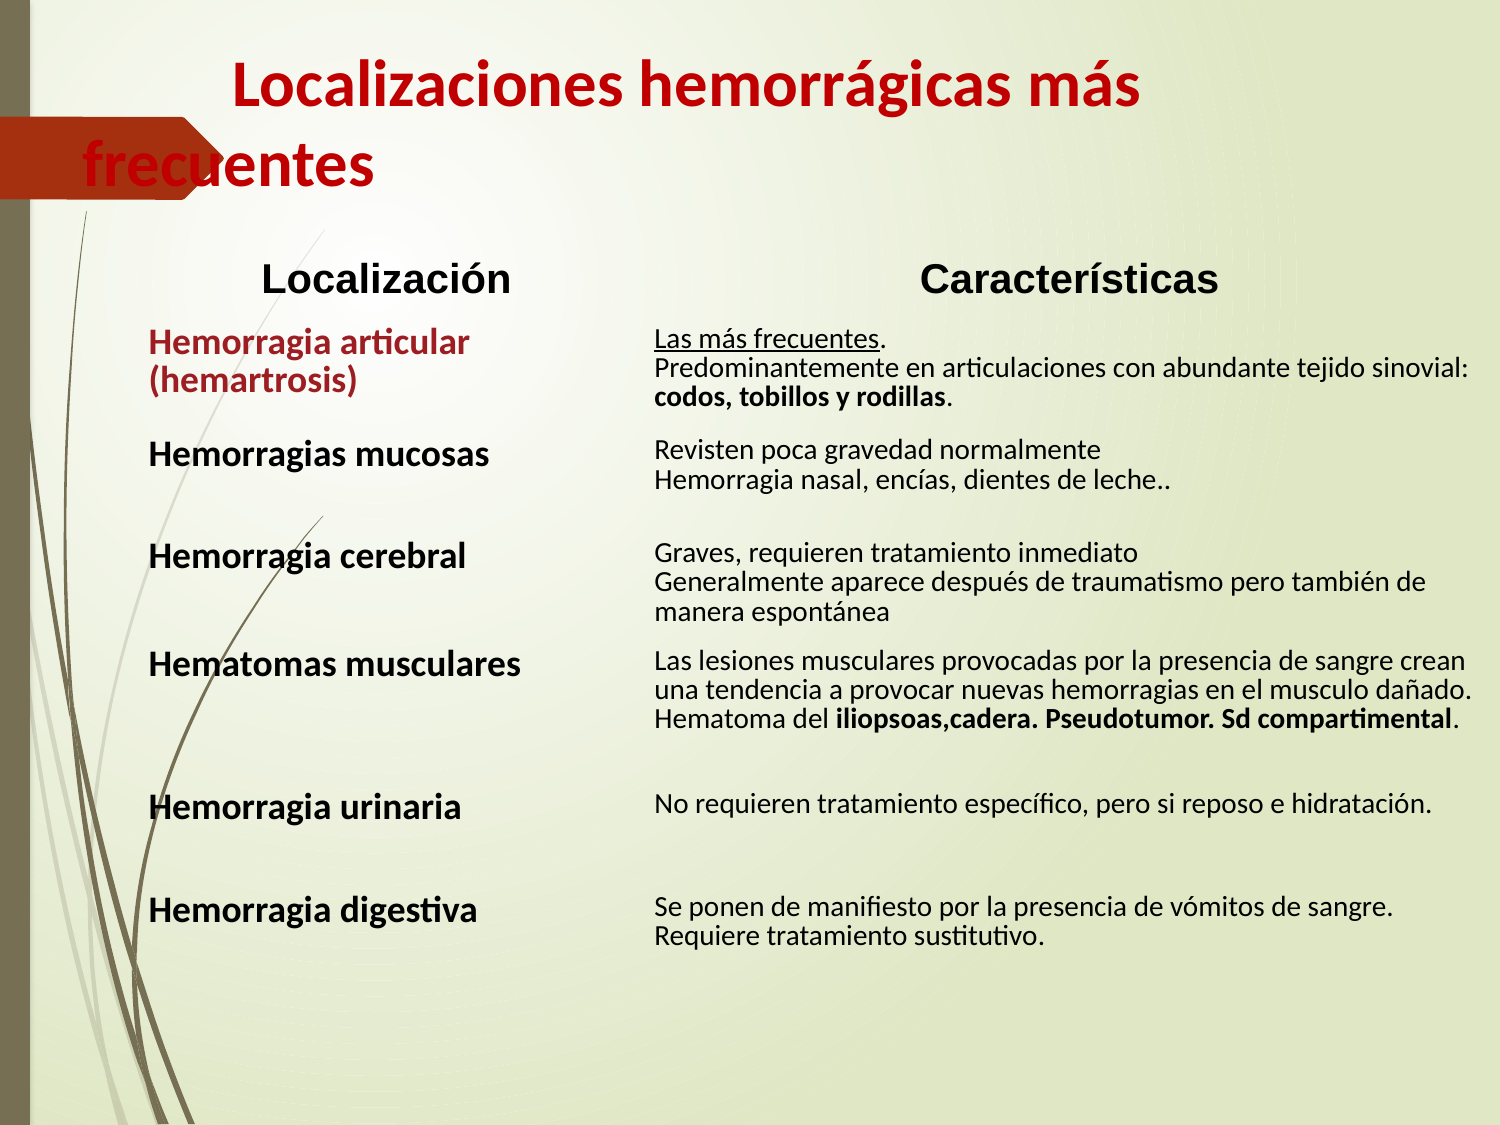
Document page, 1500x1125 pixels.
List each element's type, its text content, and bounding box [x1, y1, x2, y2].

table_cell Hemorragias mucosas [134, 430, 639, 533]
table_cell No requieren tratamiento específico, pero si reposo e hidratación. [639, 784, 1500, 887]
table_cell Hemorragia articular (hemartrosis) [134, 319, 639, 430]
table_cell Hemorragia cerebral [134, 533, 639, 641]
table_cell Hemorragia digestiva [134, 887, 639, 990]
text_box Localizaciones hemorrágicas más frecuentes [75, 30, 1435, 208]
table_header Localización [134, 248, 639, 319]
table_cell Revisten poca gravedad normalmente Hemorragia nasal, encías, dientes de leche.. [639, 430, 1500, 533]
table_cell Las lesiones musculares provocadas por la presencia de sangre crean una tendencia a provocar nuevas hemorragias en el musculo dañado. Hematoma del iliopsoas,cadera. Pseudotumor. Sd compartimental. [639, 641, 1500, 784]
table_cell Graves, requieren tratamiento inmediato Generalmente aparece después de traumatismo pero también de manera espontánea [639, 533, 1500, 641]
table_cell Hemorragia urinaria [134, 784, 639, 887]
table_cell Se ponen de manifiesto por la presencia de vómitos de sangre. Requiere tratamiento sustitutivo. [639, 887, 1500, 990]
table_cell Hematomas musculares [134, 641, 639, 784]
table_cell Las más frecuentes. Predominantemente en articulaciones con abundante tejido sinovial: codos, tobillos y rodillas. [639, 319, 1500, 430]
table_header Características [639, 248, 1500, 319]
